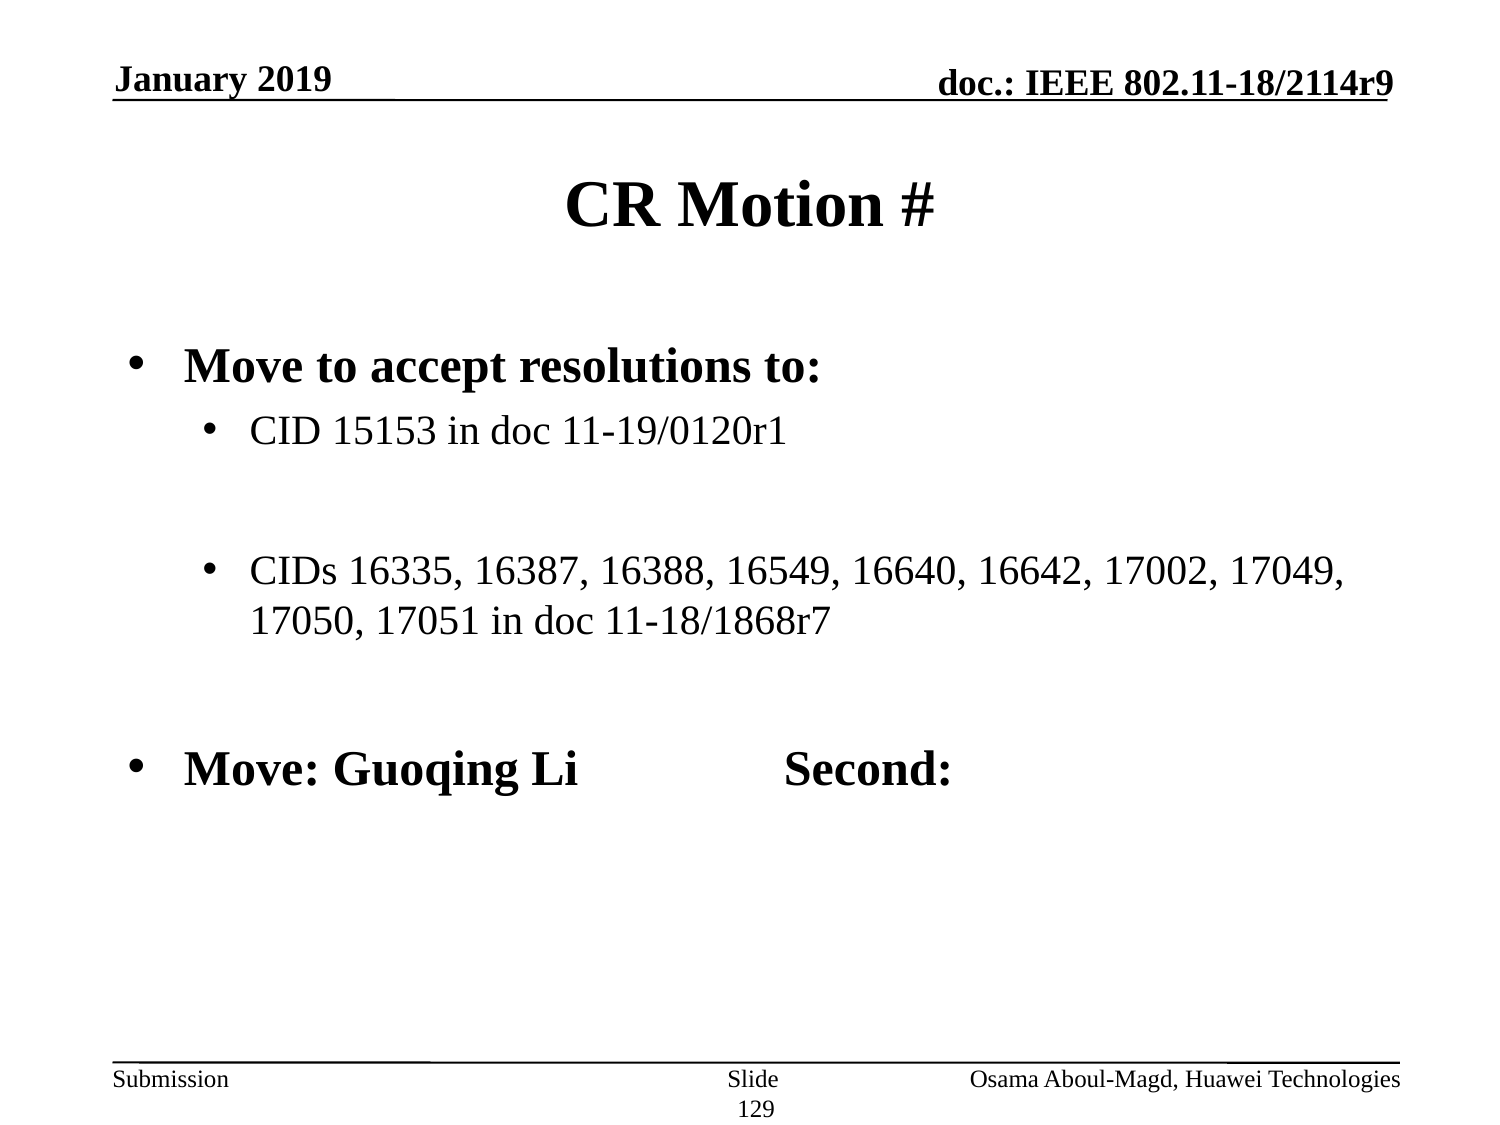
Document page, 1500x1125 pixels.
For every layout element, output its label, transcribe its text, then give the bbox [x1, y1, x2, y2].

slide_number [114, 54, 423, 100]
title CR Motion # [112, 112, 1388, 288]
list Move to accept resolutions to: CID 15153 in doc 11-19/0120r1 CIDs 16335, 16387, 16388, 16549, 16640, 16642, 17002, 17049, 17050, 17051 in doc 11-18/1868r7 Move: Guoqing Li Second: [112, 324, 1388, 1000]
footer Osama Aboul-Magd, Huawei Technologies [878, 1061, 1402, 1093]
slide_number Slide 129 [712, 1061, 800, 1123]
